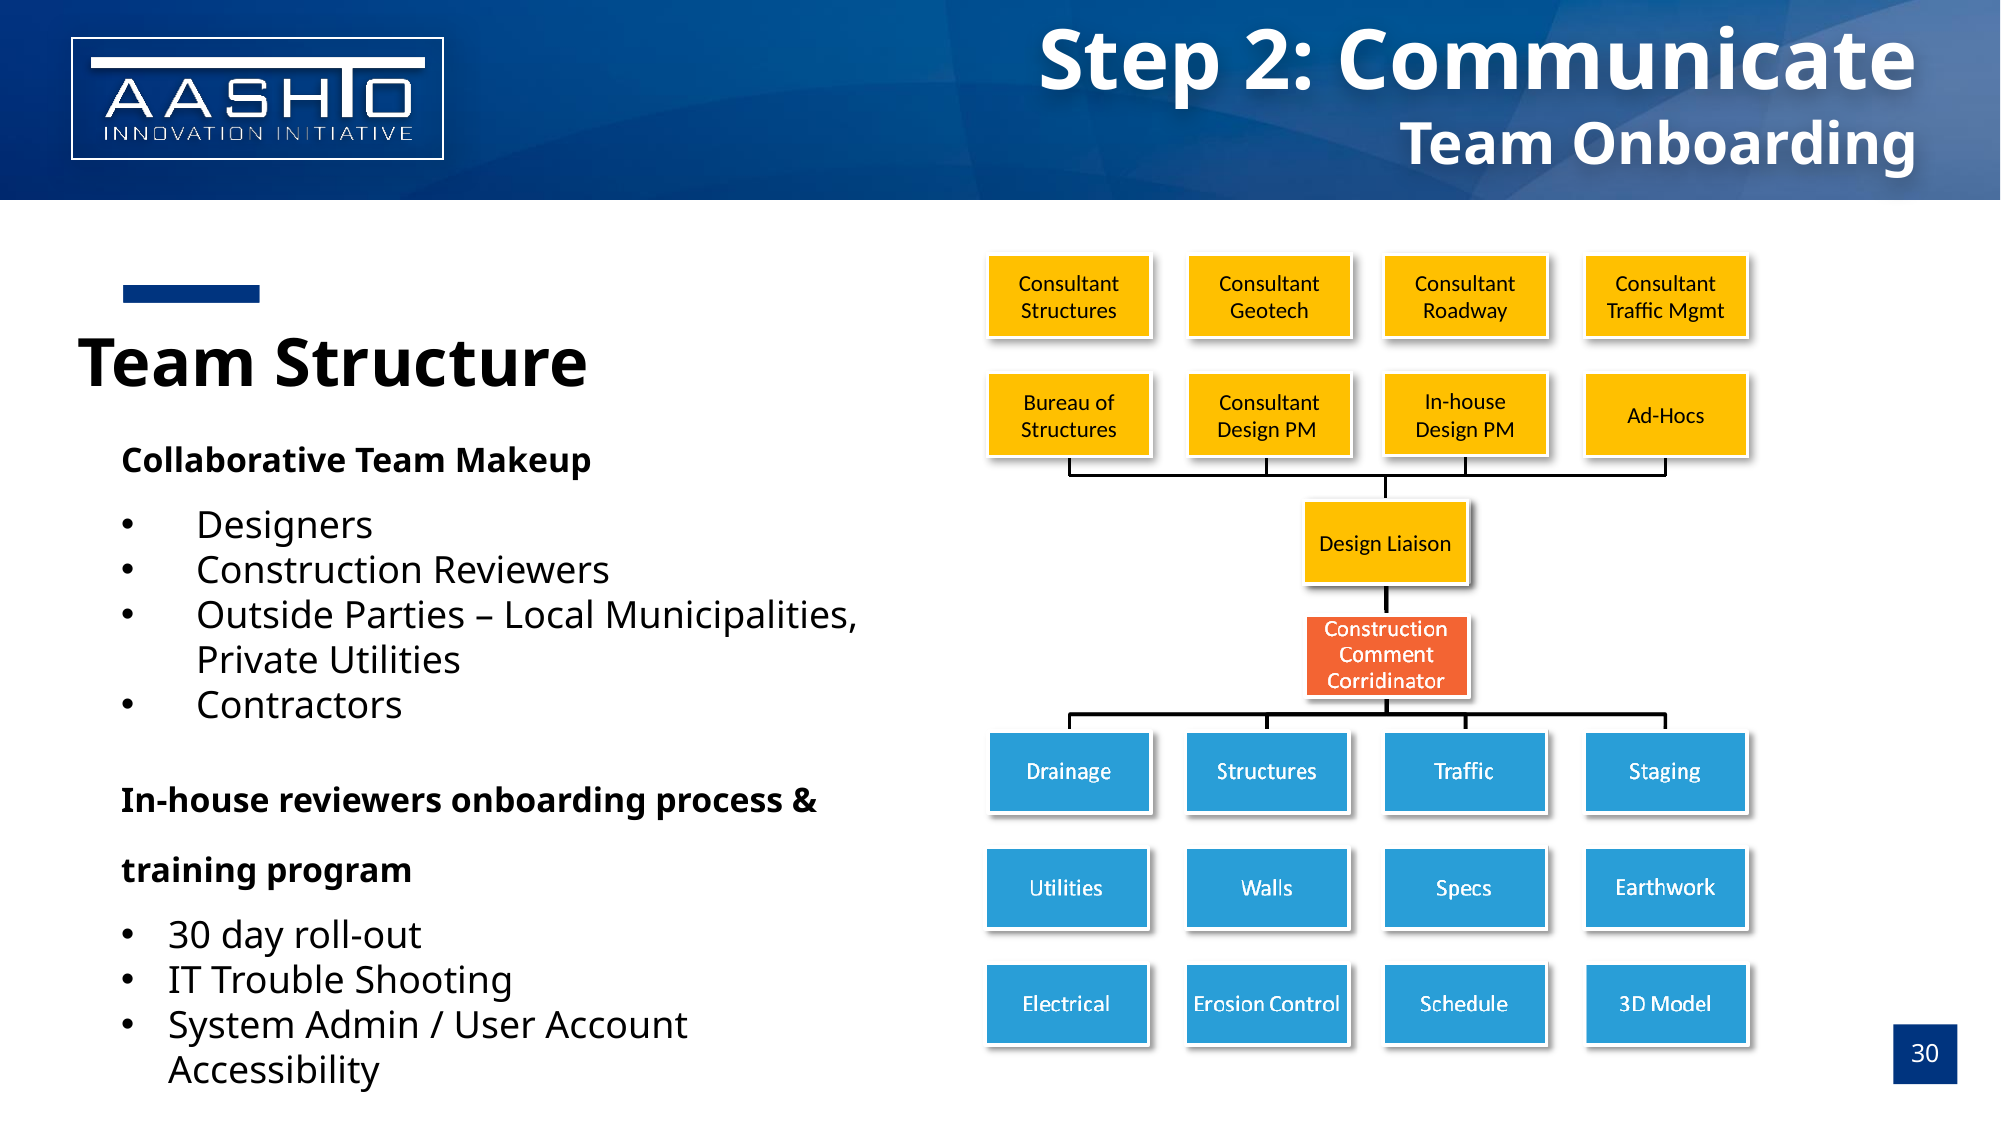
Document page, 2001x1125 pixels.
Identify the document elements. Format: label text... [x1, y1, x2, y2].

text_box Team Structure [63, 312, 605, 408]
text_box Ad-Hocs [1583, 372, 1749, 418]
text_box Consultant Traffic Mgmt [1583, 253, 1749, 339]
text_box Bureau of Structures [986, 372, 1152, 418]
text_box In-house Design PM [1383, 371, 1548, 418]
text_box Consultant Roadway [1383, 253, 1548, 339]
picture [0, 0, 2001, 200]
text_box Step 2: Communicate Team Onboarding [1023, 0, 1934, 184]
text_box Consultant Design PM [1187, 372, 1353, 418]
text_box Consultant Structures [986, 253, 1152, 339]
picture [956, 418, 1797, 1125]
text_box Collaborative Team Makeup Designers Construction Reviewers Outside Parties – Local Municipalities, Private Utilities Contractors In-house reviewers onboarding process & training program 30 day roll-out IT Trouble Shooting System Admin / User Account Accessibility [106, 423, 878, 1099]
text_box Consultant Geotech [1187, 253, 1353, 339]
text_box [122, 284, 260, 304]
